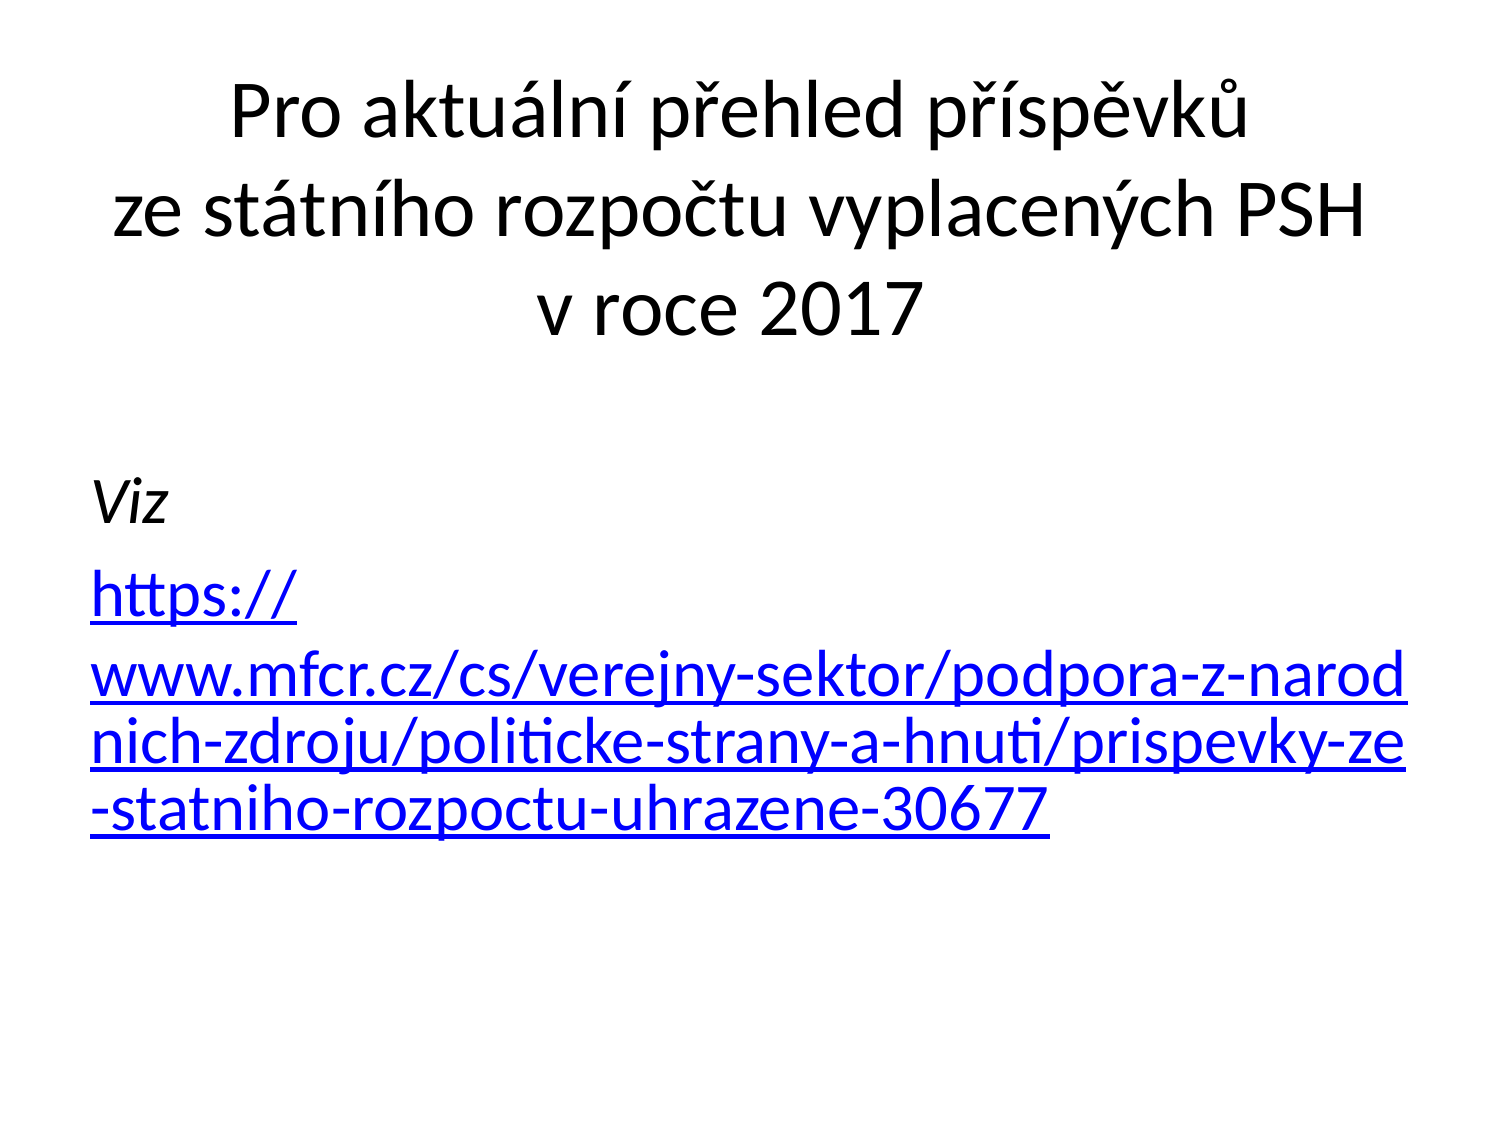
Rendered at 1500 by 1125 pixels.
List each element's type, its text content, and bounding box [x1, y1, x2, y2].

title Pro aktuální přehled příspěvků ze státního rozpočtu vyplacených PSH v roce 2017 [74, 44, 1426, 262]
list Viz https://www.mfcr.cz/cs/verejny-sektor/podpora-z-narodnich-zdroju/politicke-strany-a-hnuti/prispevky-ze-statniho-rozpoctu-uhrazene-30677 [74, 262, 1426, 1006]
